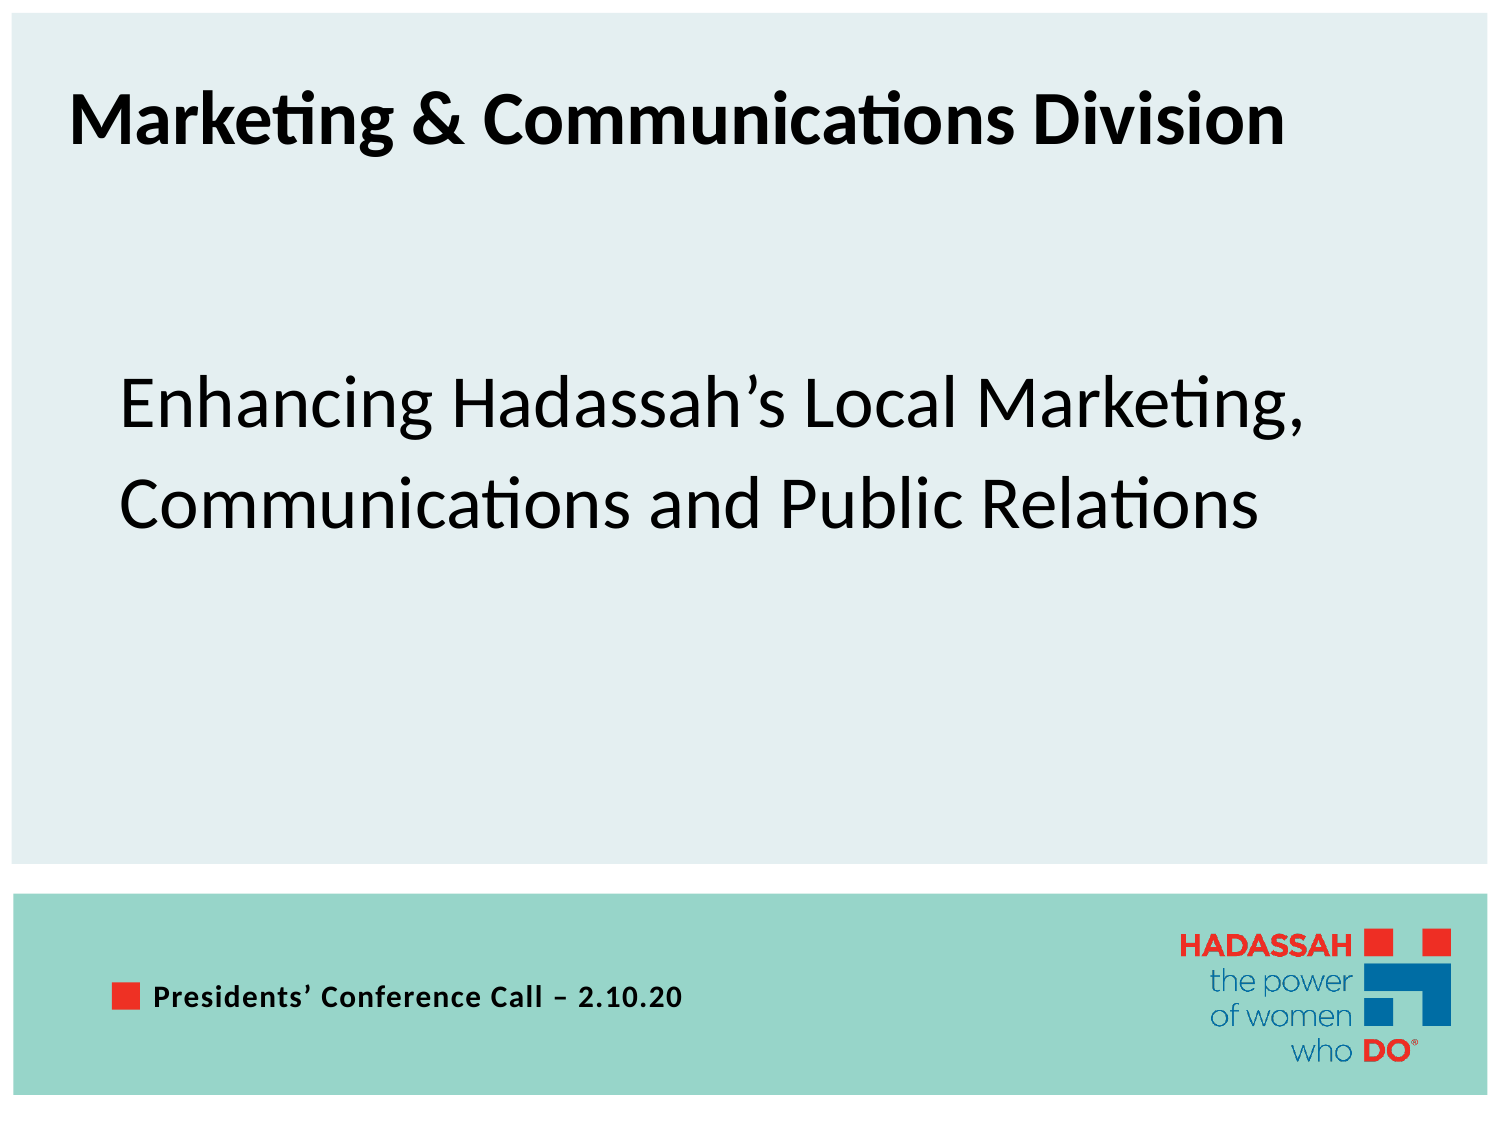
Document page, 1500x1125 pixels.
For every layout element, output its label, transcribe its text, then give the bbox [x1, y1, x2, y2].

list Enhancing Hadassah’s Local Marketing, Communications and Public Relations [119, 362, 1347, 1001]
picture [1175, 924, 1458, 1067]
title Marketing & Communications Division [53, 34, 1347, 205]
text_box Presidents’ Conference Call – 2.10.20 [151, 976, 759, 1015]
